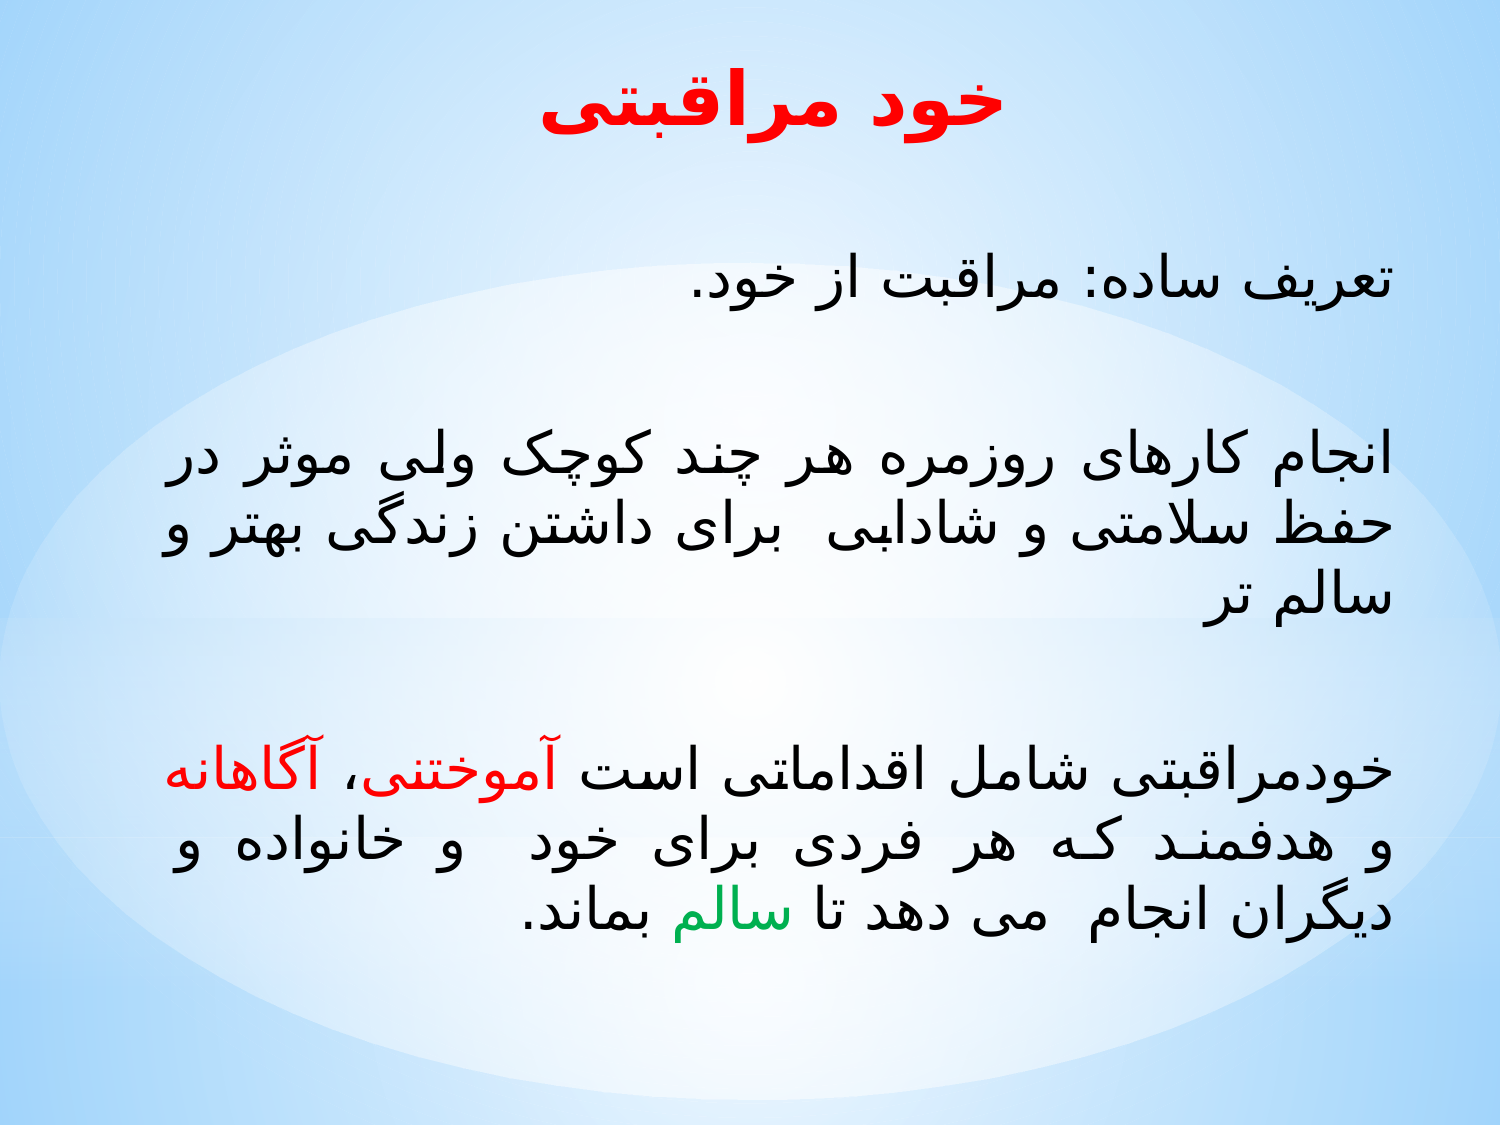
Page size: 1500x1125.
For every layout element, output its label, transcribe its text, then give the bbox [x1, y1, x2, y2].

title خود مراقبتی [112, 42, 1436, 161]
list تعریف ساده: مراقبت از خود. انجام کارهای روزمره هر چند کوچک ولی موثر در حفظ سلامتی و شادابی برای داشتن زندگی بهتر و سالم تر خودمراقبتی شامل اقداماتی است آموختنی، آگاهانه و هدفمند که هر فردی برای خود و خانواده و دیگران انجام می دهد تا سالم بماند. [147, 231, 1419, 1017]
